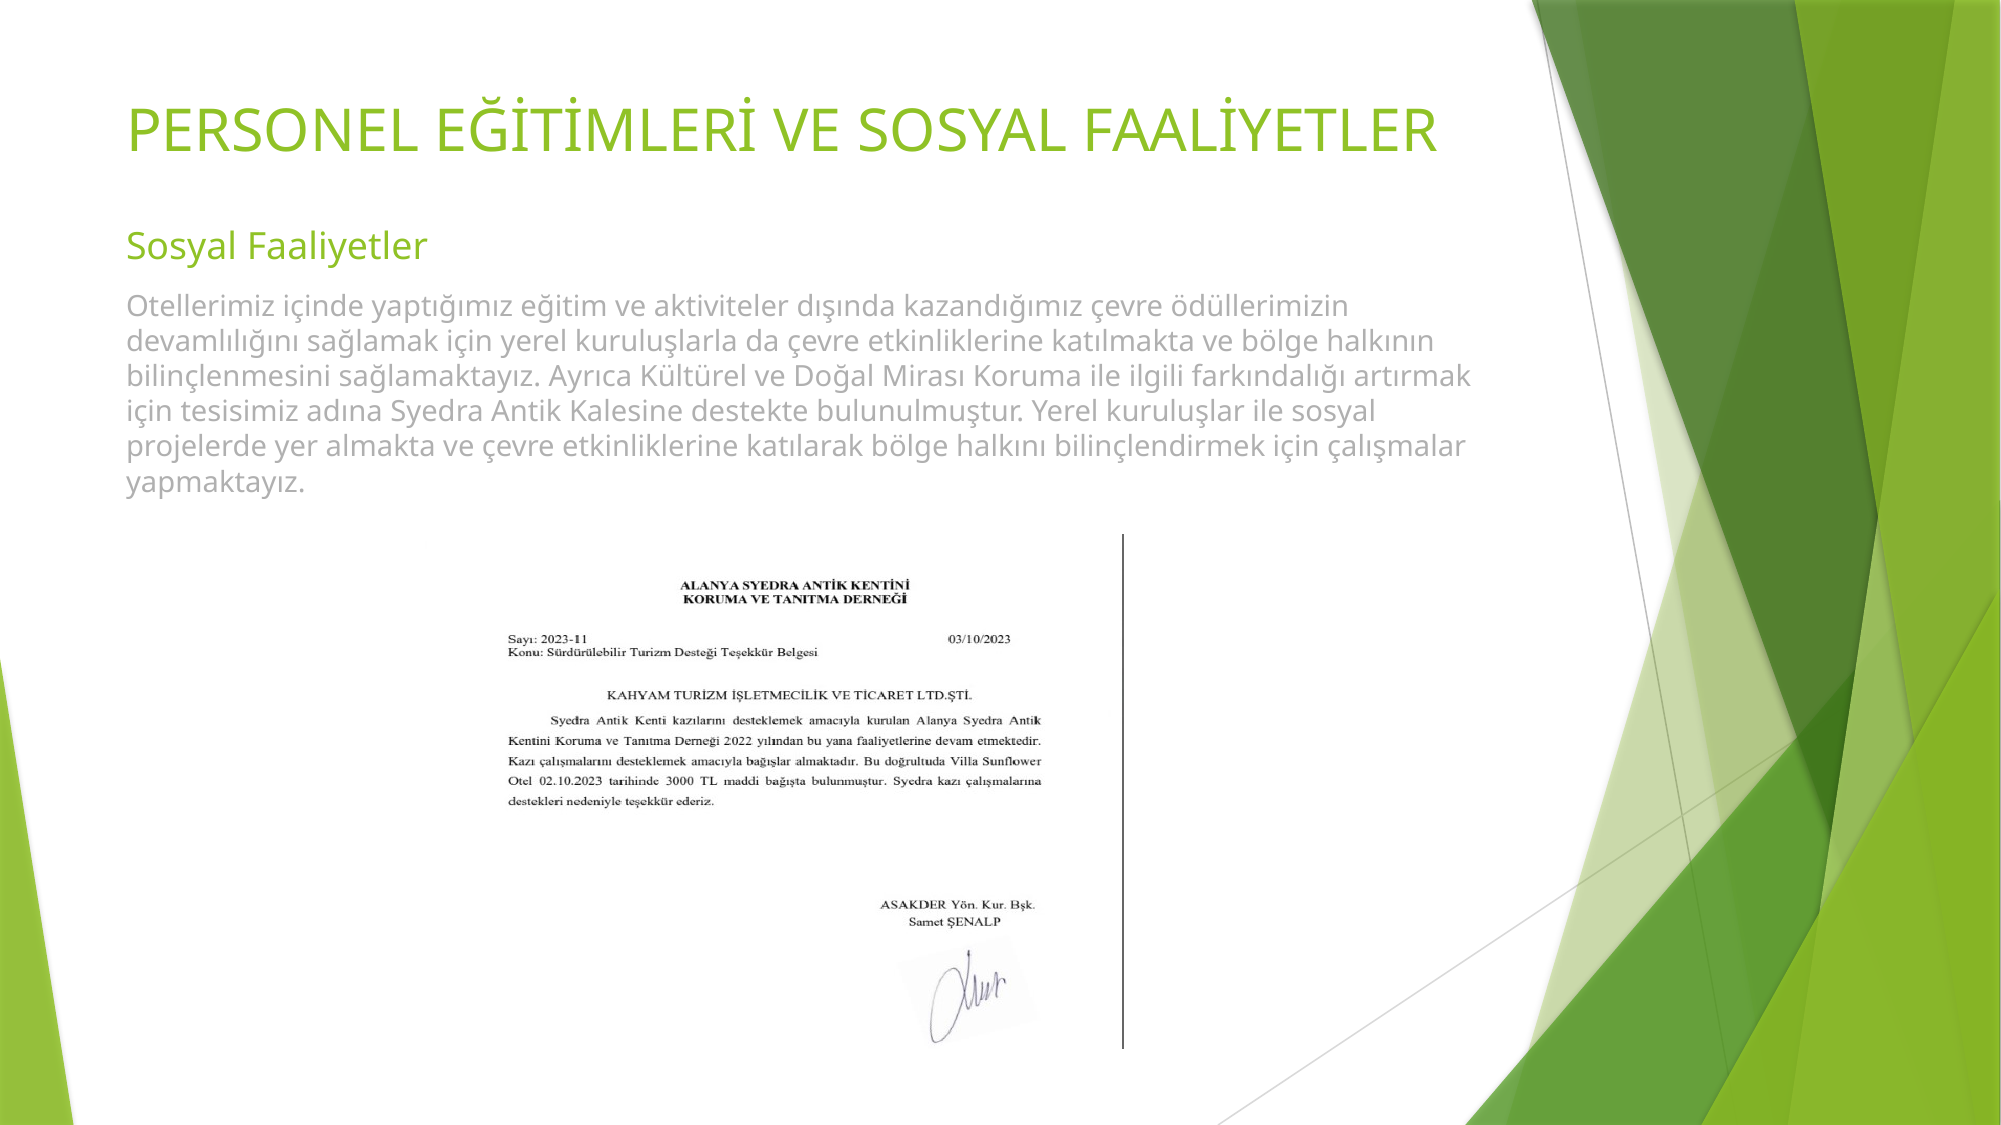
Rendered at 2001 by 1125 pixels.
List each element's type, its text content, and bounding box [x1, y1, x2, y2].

title PERSONEL EĞİTİMLERİ VE SOSYAL FAALİYETLER [111, 84, 1522, 214]
picture [424, 533, 1125, 1049]
list Sosyal Faaliyetler Otellerimiz içinde yaptığımız eğitim ve aktiviteler dışında kazandığımız çevre ödüllerimizin devamlılığını sağlamak için yerel kuruluşlarla da çevre etkinliklerine katılmakta ve bölge halkının bilinçlenmesini sağlamaktayız. Ayrıca Kültürel ve Doğal Mirası Koruma ile ilgili farkındalığı artırmak için tesisimiz adına Syedra Antik Kalesine destekte bulunulmuştur. Yerel kuruluşlar ile sosyal projelerde yer almakta ve çevre etkinliklerine katılarak bölge halkını bilinçlendirmek için çalışmalar yapmaktayız. [111, 214, 1522, 1079]
